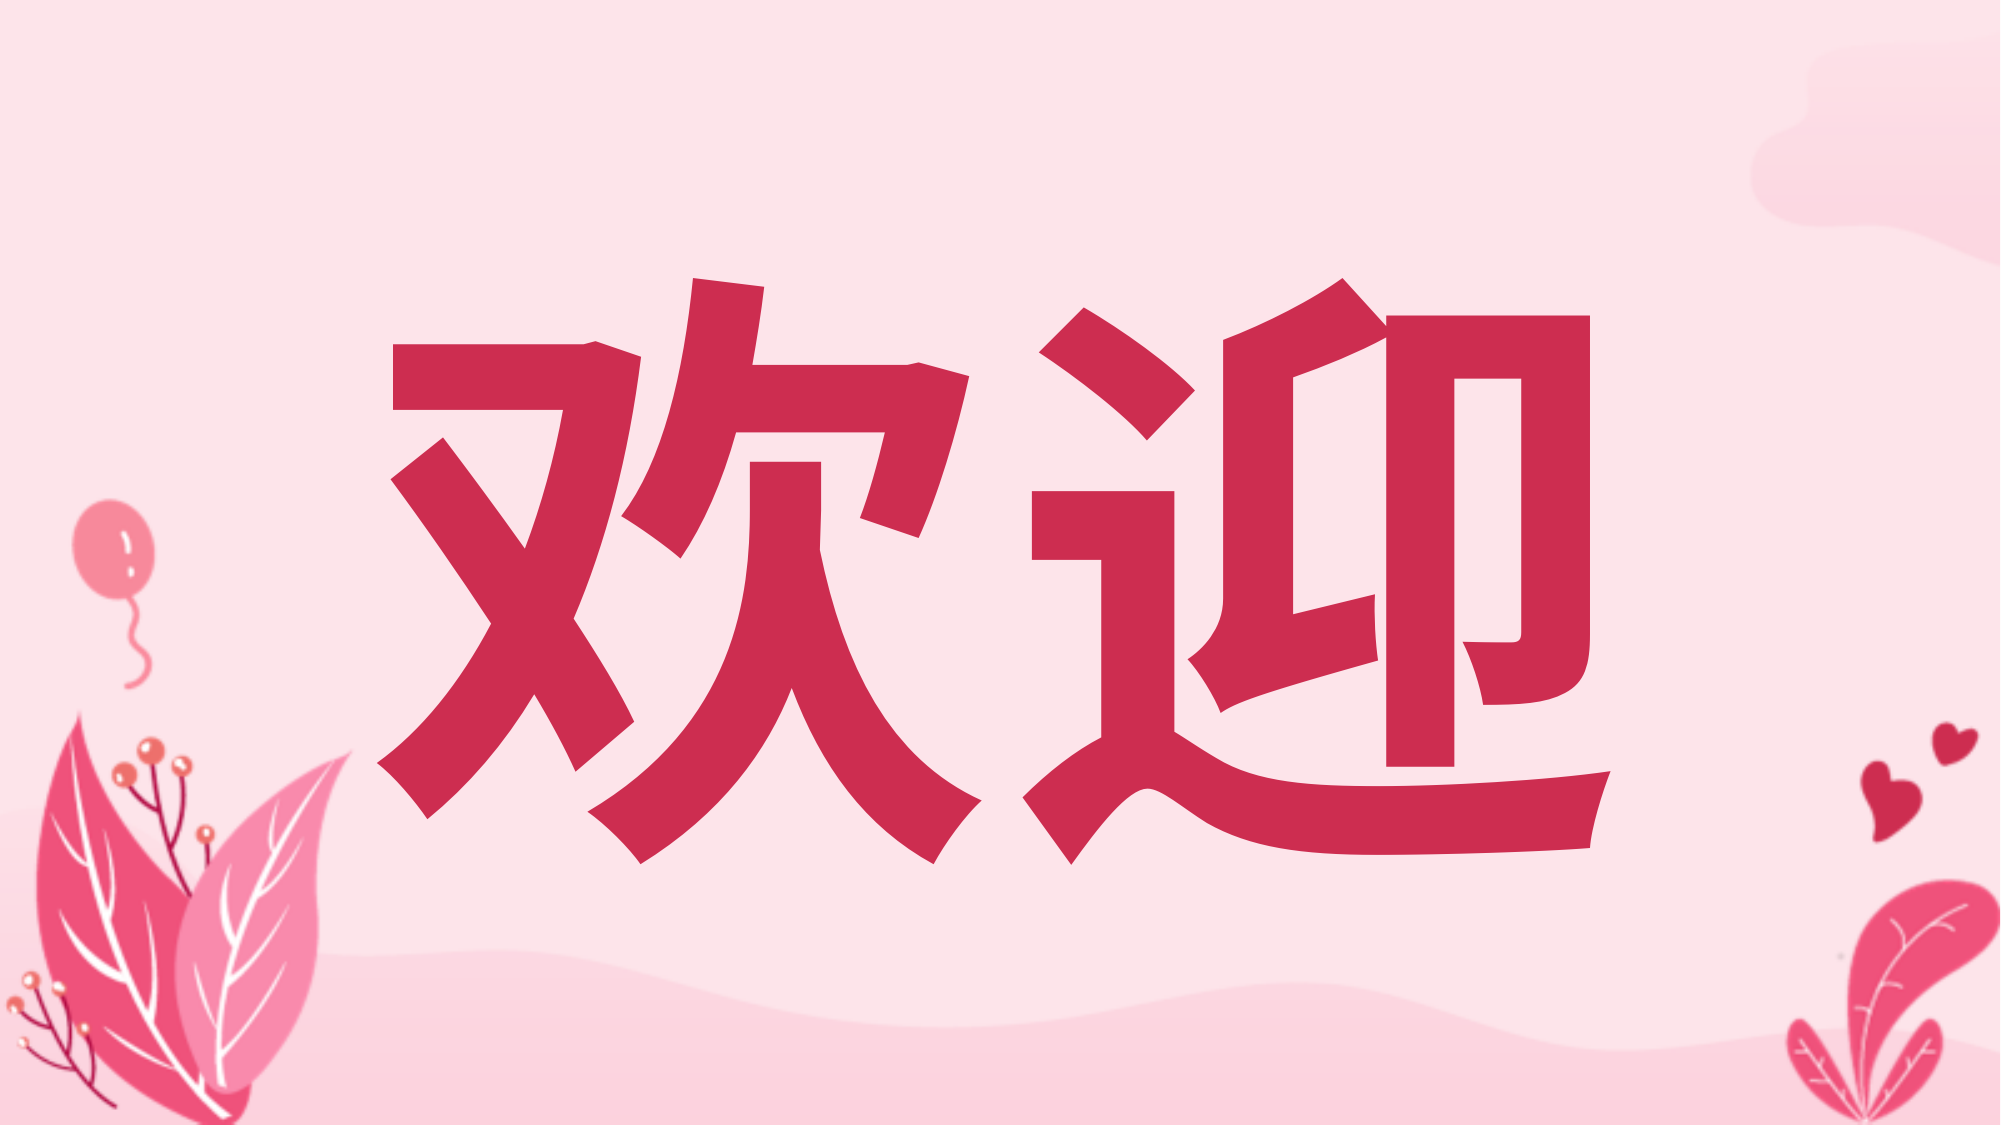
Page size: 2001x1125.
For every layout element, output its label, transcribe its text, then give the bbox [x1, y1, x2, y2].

picture [0, 0, 2001, 1125]
text_box 欢迎 [0, 176, 2000, 941]
